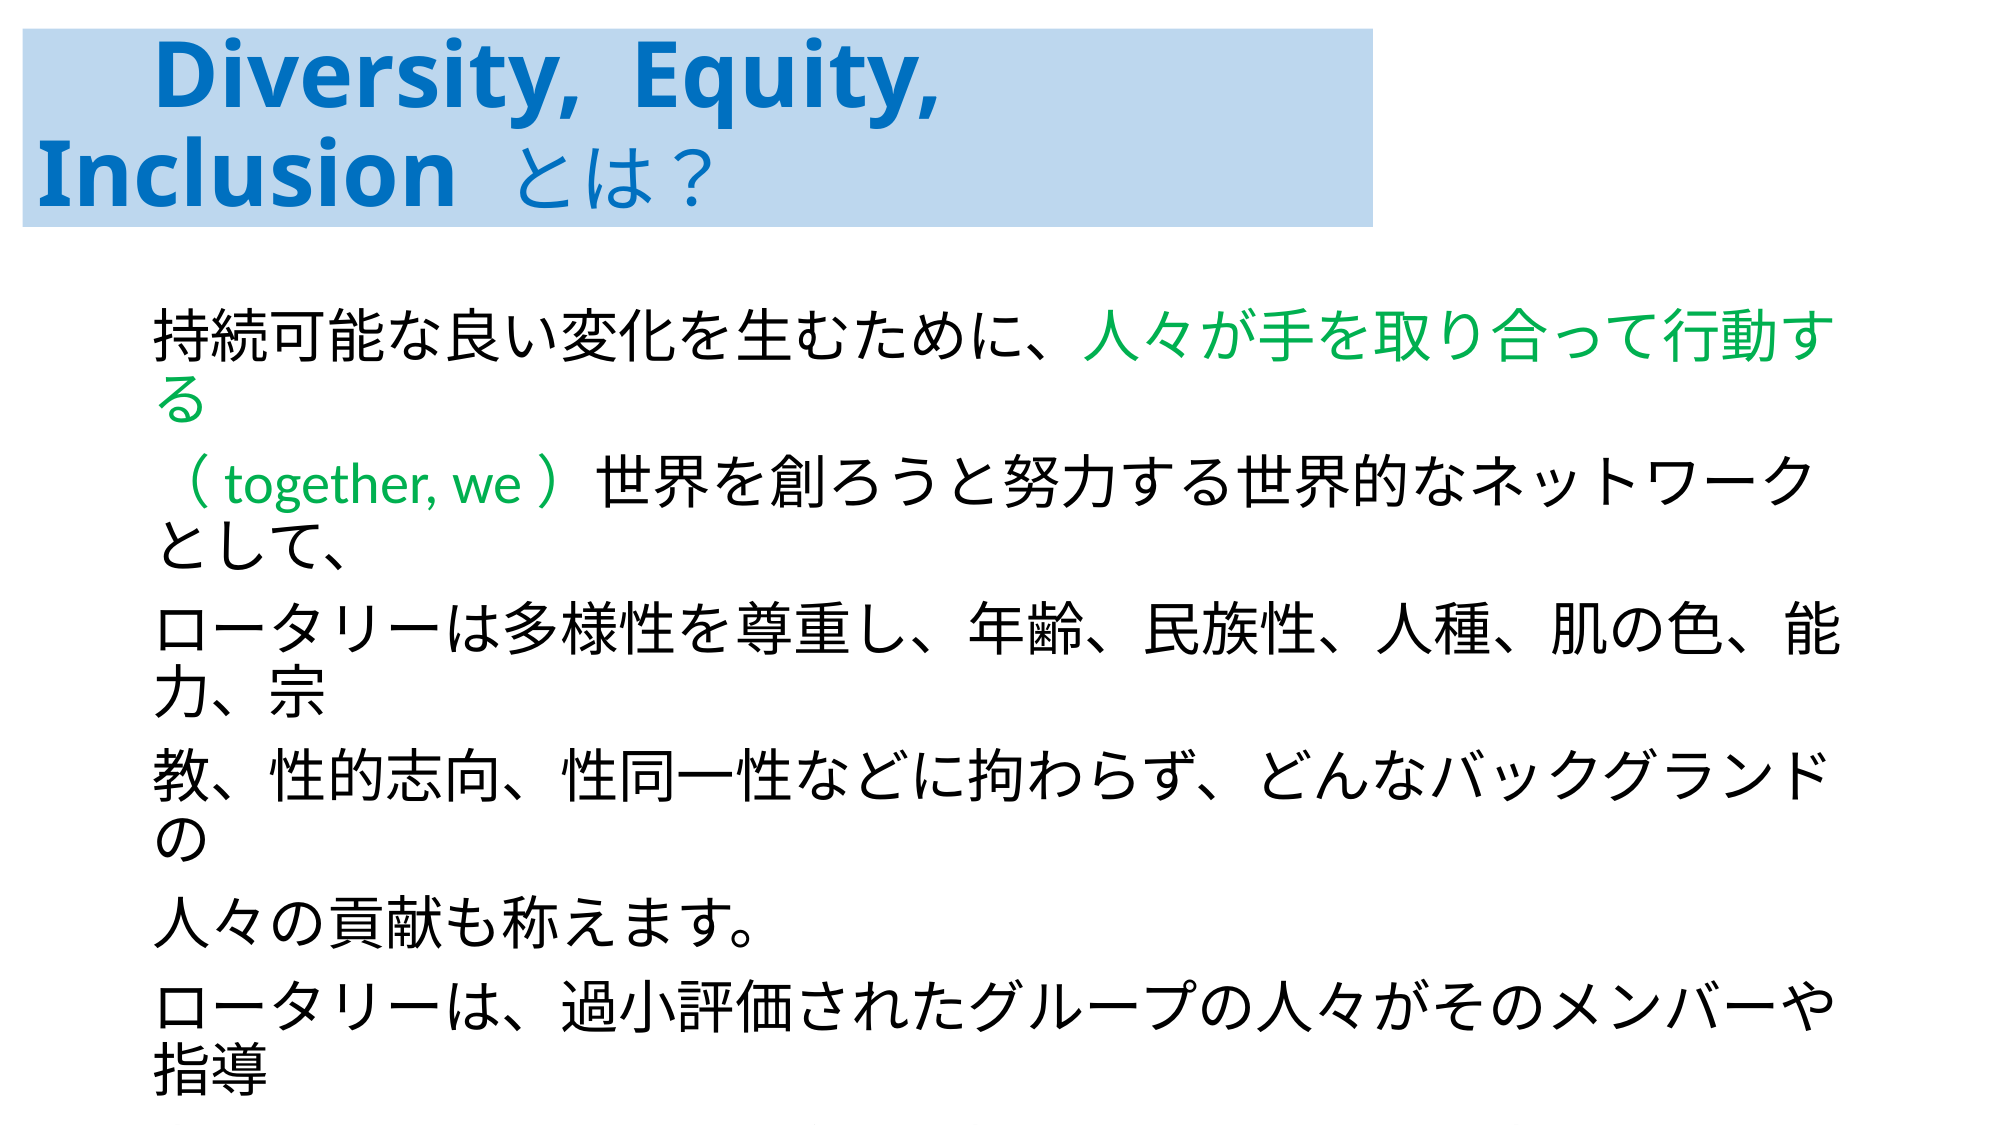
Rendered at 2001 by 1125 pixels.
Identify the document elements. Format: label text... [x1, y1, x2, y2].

title Diversity, Equity, Inclusion とは？ [22, 28, 1373, 227]
list 持続可能な良い変化を生むために、人々が手を取り合って行動する （together, we）世界を創ろうと努力する世界的なネットワークとして、 ロータリーは多様性を尊重し、年齢、民族性、人種、肌の色、能力、宗 教、性的志向、性同一性などに拘わらず、どんなバックグランドの 人々の貢献も称えます。 ロータリーは、過小評価されたグループの人々がそのメンバーや指導 者として参加できるより多くの機会を持てるような文化、すなわち多様 的で、平等で、包容力のある文化を醸成します。 [137, 299, 1863, 1014]
